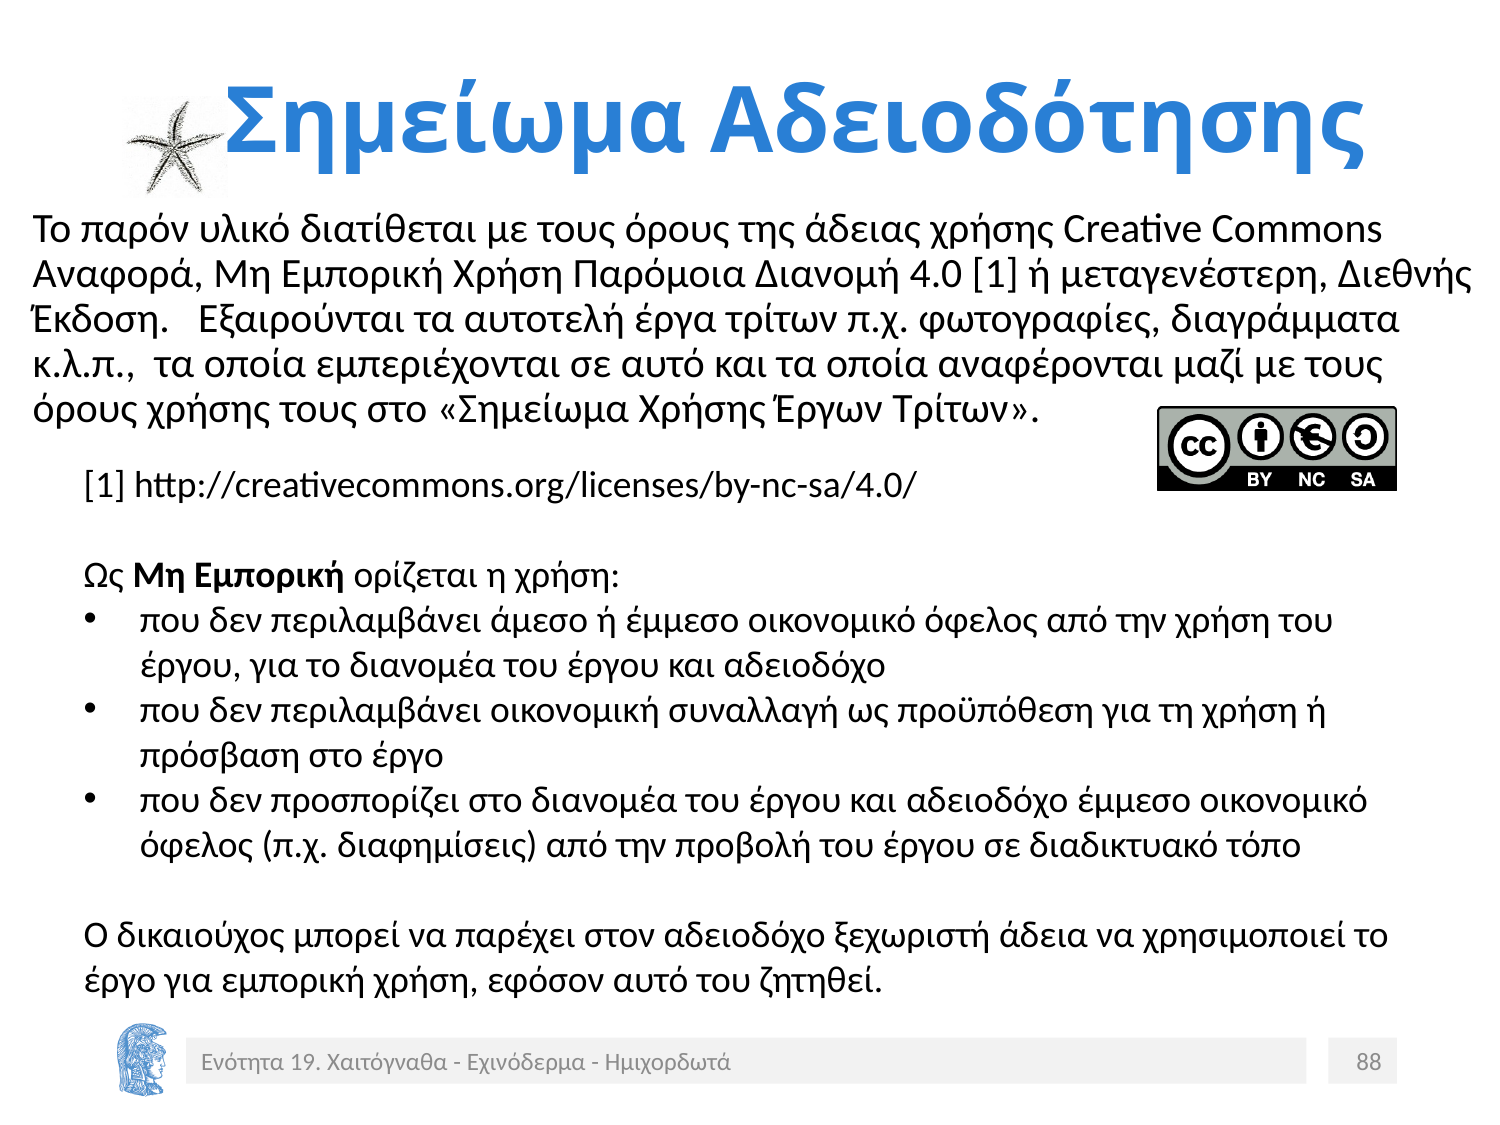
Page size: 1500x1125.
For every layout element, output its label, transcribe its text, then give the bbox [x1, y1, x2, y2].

text_box [1] http://creativecommons.org/licenses/by-nc-sa/4.0/ Ως Μη Εμπορική ορίζεται η χρήση: που δεν περιλαμβάνει άμεσο ή έμμεσο οικονομικό όφελος από την χρήση του έργου, για το διανομέα του έργου και αδειοδόχο που δεν περιλαμβάνει οικονομική συναλλαγή ως προϋπόθεση για τη χρήση ή πρόσβαση στο έργο που δεν προσπορίζει στο διανομέα του έργου και αδειοδόχο έμμεσο οικονομικό όφελος (π.χ. διαφημίσεις) από την προβολή του έργου σε διαδικτυακό τόπο Ο δικαιούχος μπορεί να παρέχει στον αδειοδόχο ξεχωριστή άδεια να χρησιμοποιεί το έργο για εμπορική χρήση, εφόσον αυτό του ζητηθεί. [68, 446, 1449, 1014]
slide_number 88 [1328, 1037, 1397, 1084]
picture [1156, 406, 1397, 491]
title Σημείωμα Αδειοδότησης [175, 22, 1415, 199]
footer Ενότητα 19. Χαιτόγναθα - Εχινόδερμα - Ημιχορδωτά [186, 1037, 1307, 1084]
picture [122, 96, 175, 198]
list Το παρόν υλικό διατίθεται με τους όρους της άδειας χρήσης Creative Commons Αναφορά, Μη Εμπορική Χρήση Παρόμοια Διανομή 4.0 [1] ή μεταγενέστερη, Διεθνής Έκδοση. Εξαιρούνται τα αυτοτελή έργα τρίτων π.χ. φωτογραφίες, διαγράμματα κ.λ.π., τα οποία εμπεριέχονται σε αυτό και τα οποία αναφέρονται μαζί με τους όρους χρήσης τους στο «Σημείωμα Χρήσης Έργων Τρίτων». [17, 199, 1500, 423]
picture [113, 1022, 176, 1099]
